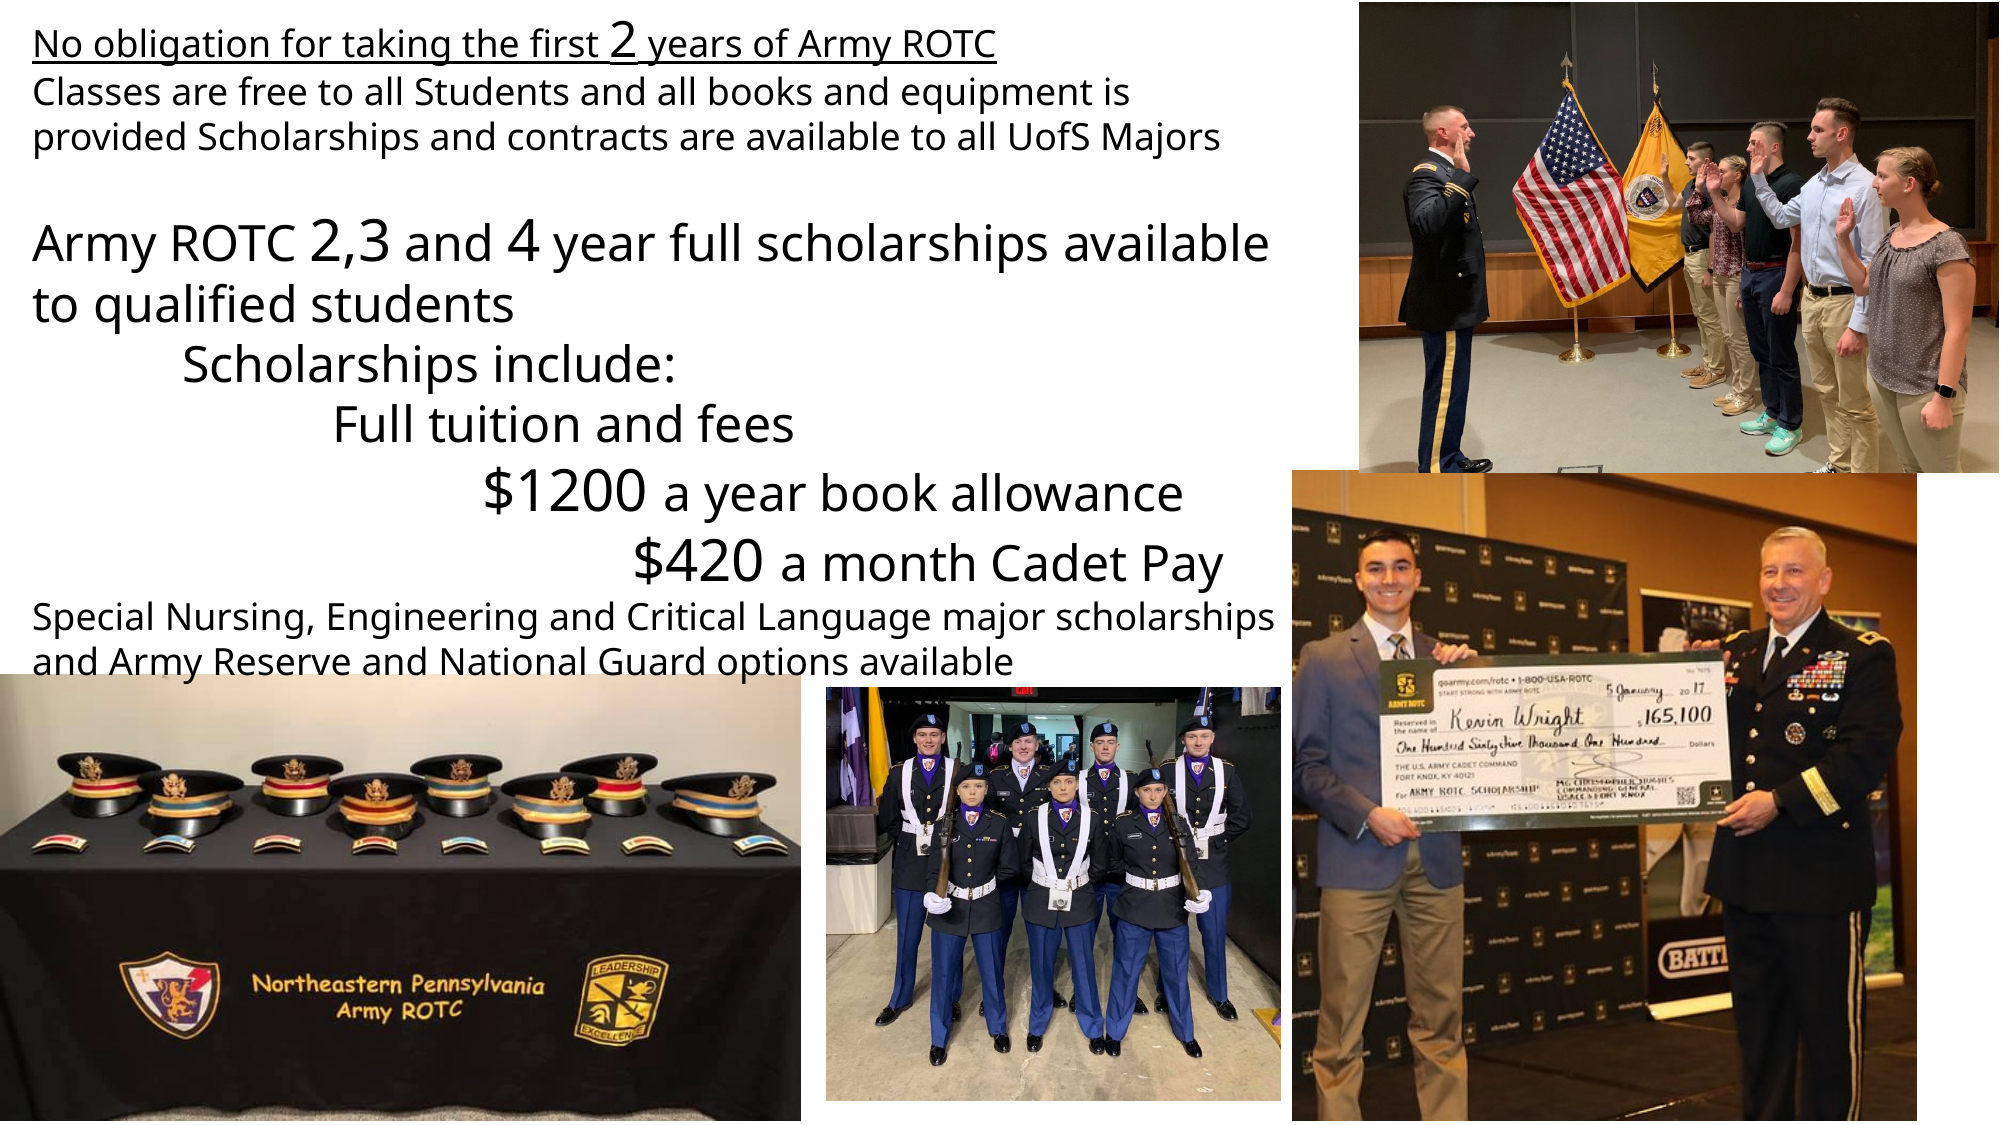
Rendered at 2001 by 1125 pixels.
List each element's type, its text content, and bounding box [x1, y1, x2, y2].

picture [1292, 1, 1999, 1122]
text_box No obligation for taking the first 2 years of Army ROTC Classes are free to all Students and all books and equipment is provided Scholarships and contracts are available to all UofS Majors Army ROTC 2,3 and 4 year full scholarships available to qualified students Scholarships include: Full tuition and fees $1200 a year book allowance $420 a month Cadet Pay Special Nursing, Engineering and Critical Language major scholarships and Army Reserve and National Guard options available [17, 0, 1293, 691]
picture [0, 674, 801, 1122]
picture [826, 687, 1281, 1101]
